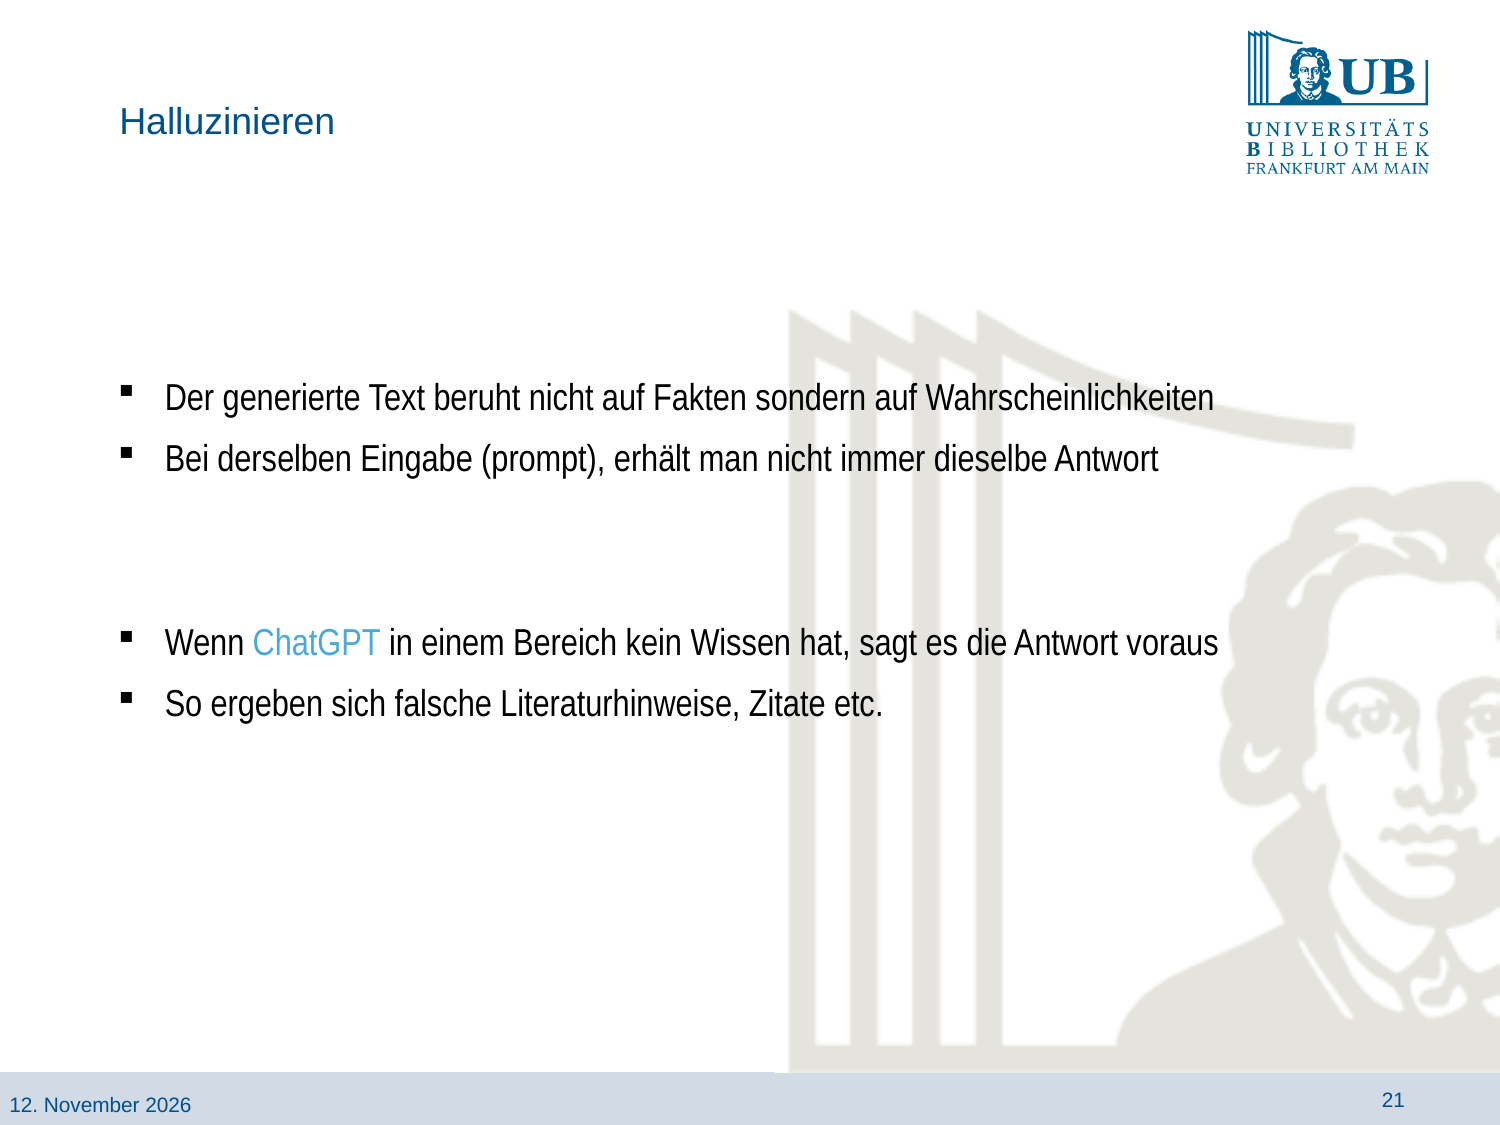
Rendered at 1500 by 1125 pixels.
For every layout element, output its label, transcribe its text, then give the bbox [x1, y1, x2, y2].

picture [1313, 87, 1321, 95]
footer [183, 1085, 1341, 1118]
picture [0, 309, 1500, 1125]
picture [1246, 30, 1429, 174]
title Halluzinieren [104, 19, 1188, 149]
picture [1268, 30, 1429, 102]
list Der generierte Text beruht nicht auf Fakten sondern auf Wahrscheinlichkeiten Bei derselben Eingabe (prompt), erhält man nicht immer dieselbe Antwort Wenn ChatGPT in einem Bereich kein Wissen hat, sagt es die Antwort voraus So ergeben sich falsche Literaturhinweise, Zitate etc. [103, 243, 1436, 917]
picture [1298, 57, 1319, 96]
